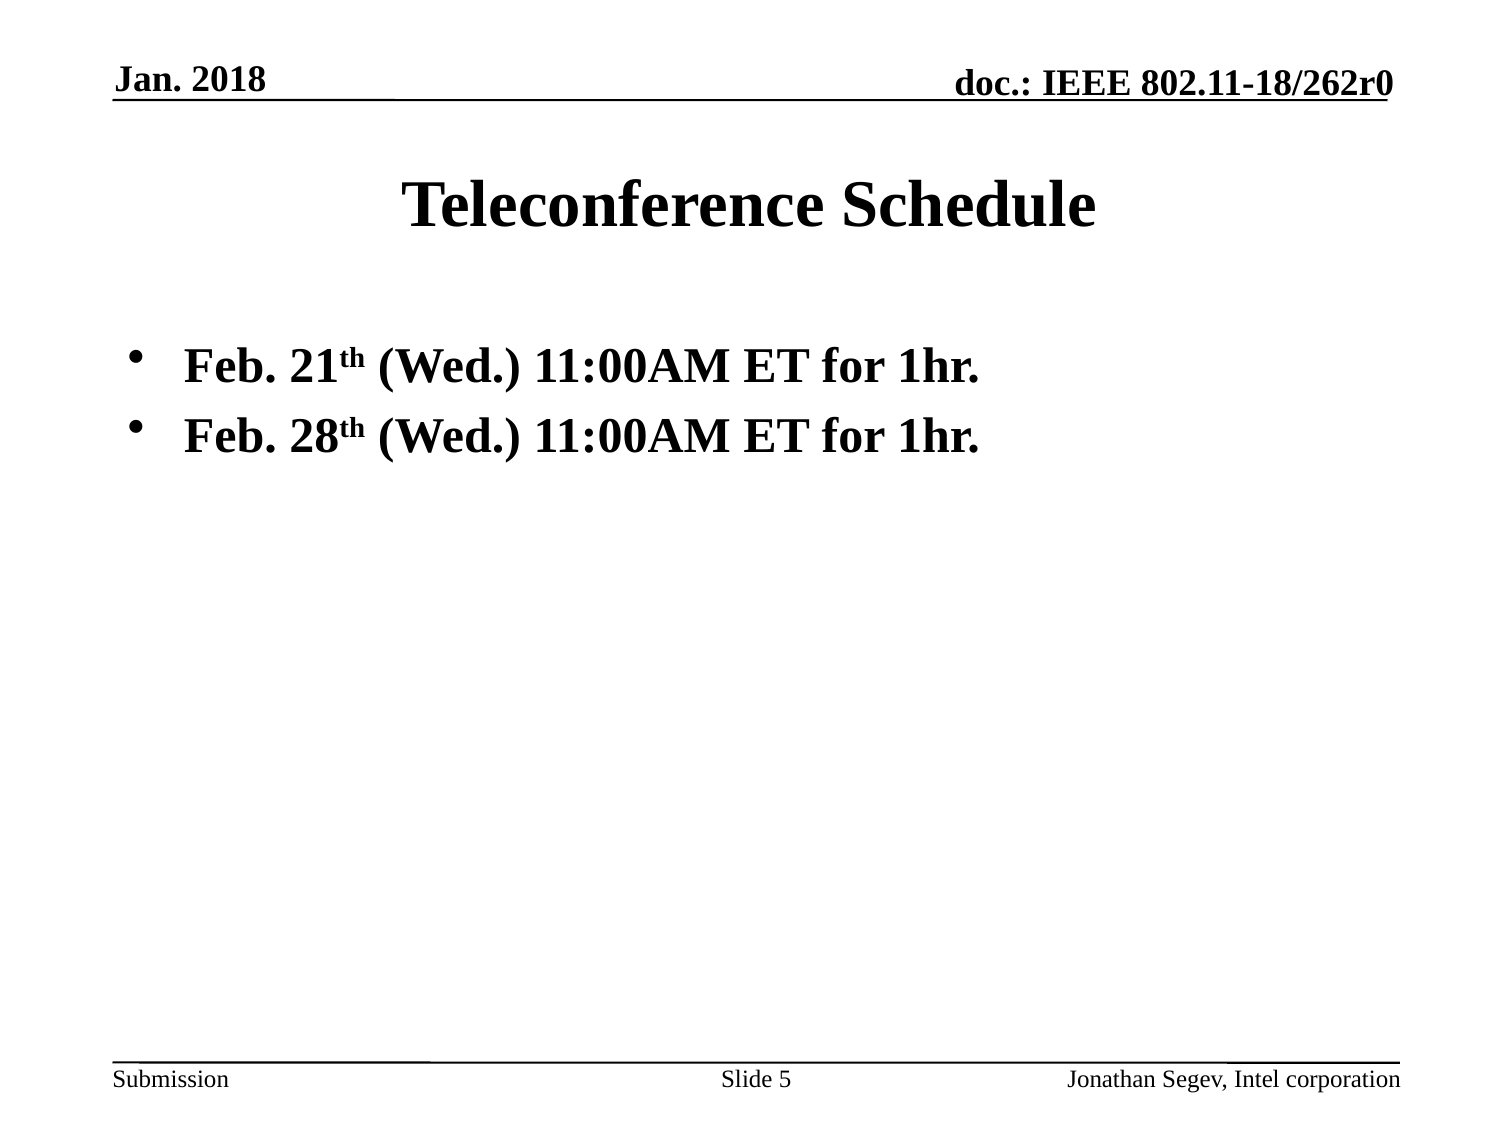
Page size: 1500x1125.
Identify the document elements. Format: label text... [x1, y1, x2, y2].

title Teleconference Schedule [112, 112, 1388, 288]
footer Jonathan Segev, Intel corporation [878, 1061, 1402, 1093]
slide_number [114, 54, 423, 100]
list Feb. 21th (Wed.) 11:00AM ET for 1hr. Feb. 28th (Wed.) 11:00AM ET for 1hr. [112, 324, 1388, 1000]
slide_number Slide 5 [712, 1061, 800, 1123]
